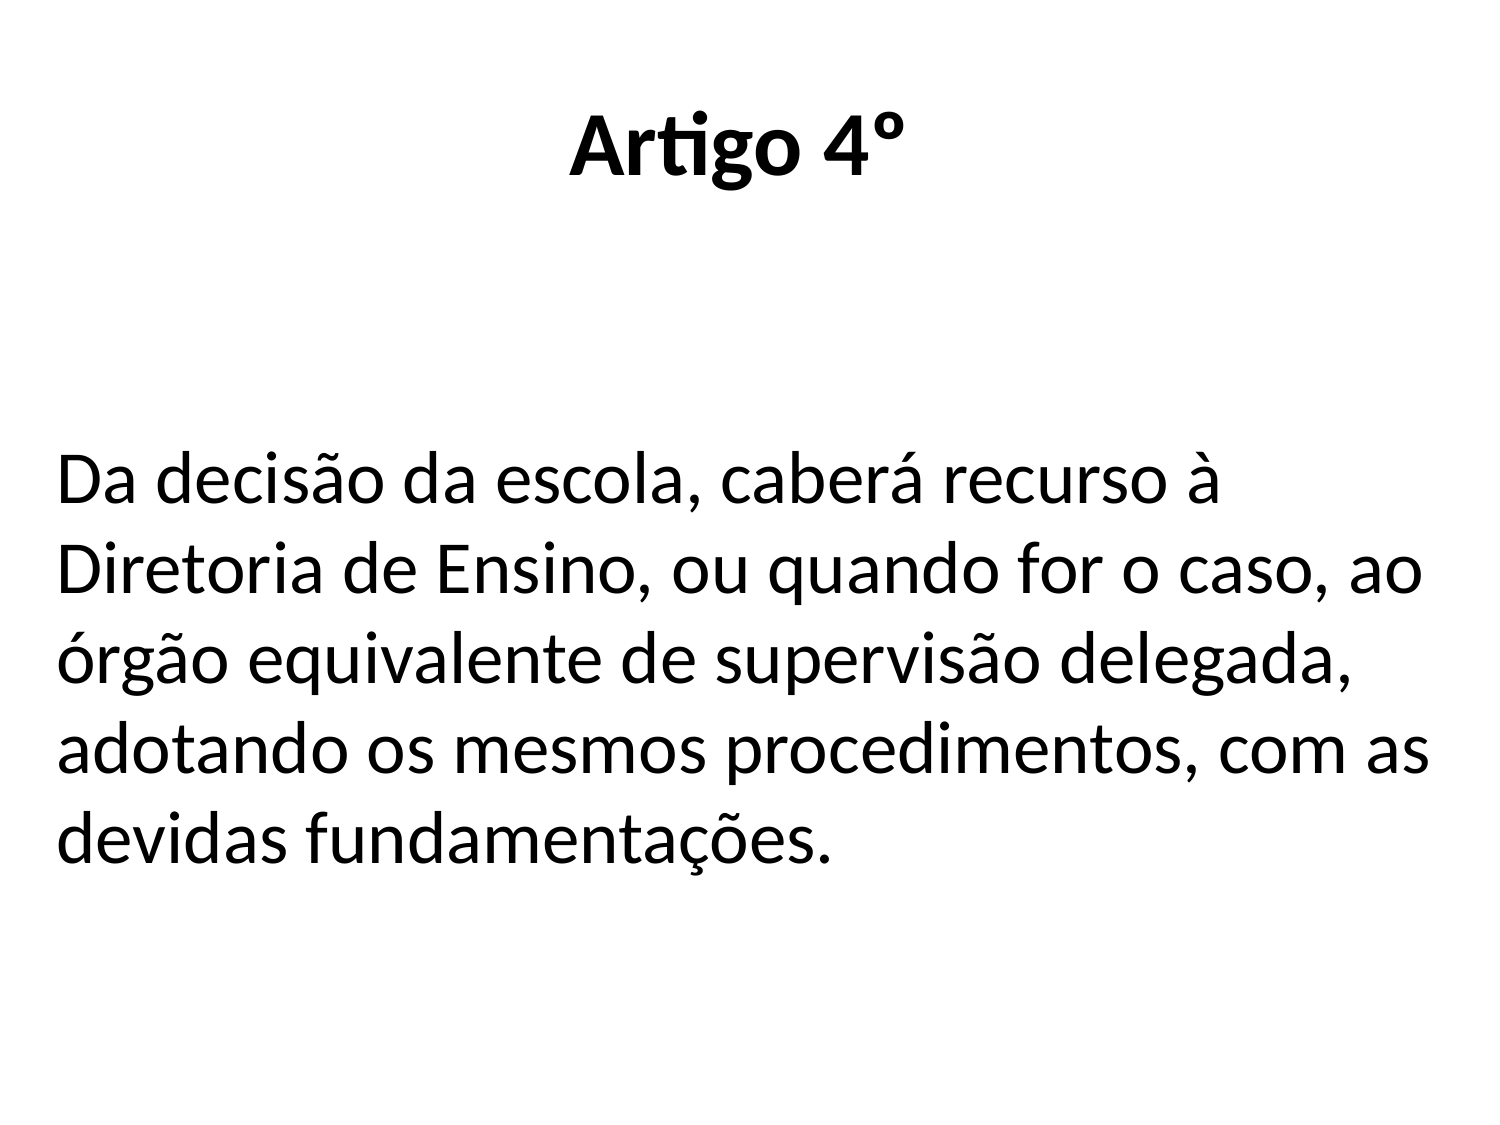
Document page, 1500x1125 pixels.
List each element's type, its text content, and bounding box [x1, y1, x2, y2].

list Da decisão da escola, caberá recurso à Diretoria de Ensino, ou quando for o caso, ao órgão equivalente de supervisão delegada, adotando os mesmos procedimentos, com as devidas fundamentações. [41, 420, 1459, 1005]
title Artigo 4º [75, 45, 1425, 233]
